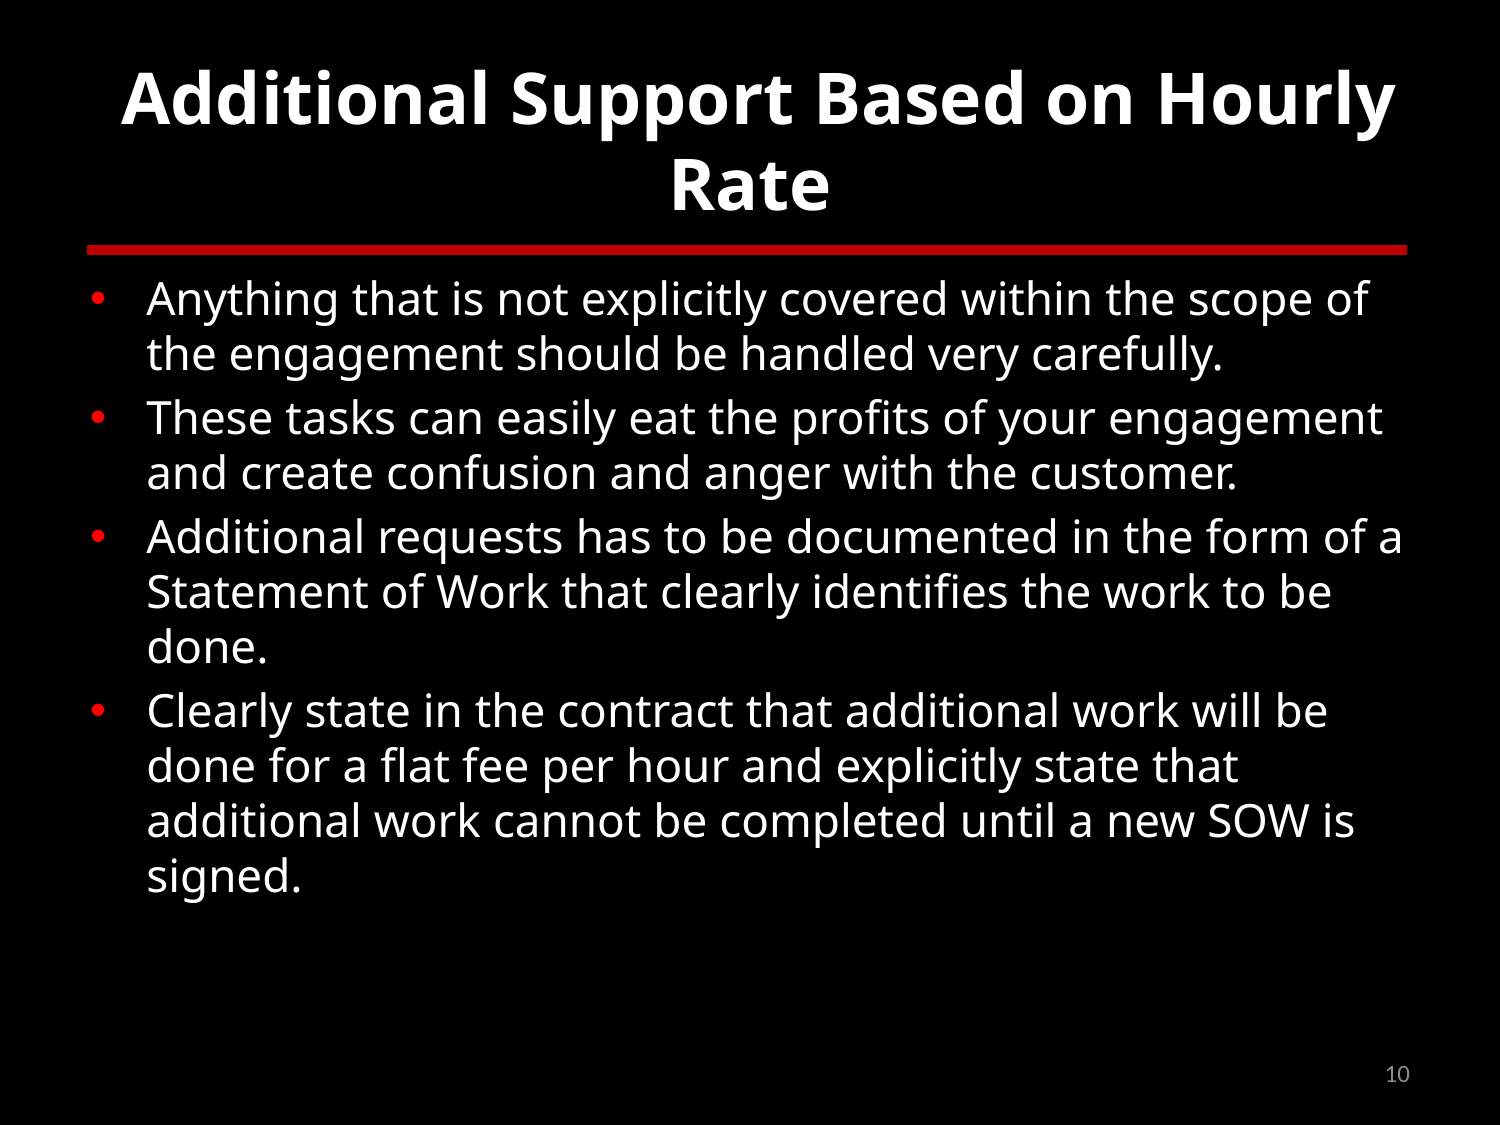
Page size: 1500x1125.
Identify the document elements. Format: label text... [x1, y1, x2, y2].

title Additional Support Based on Hourly Rate [75, 45, 1425, 233]
list Anything that is not explicitly covered within the scope of the engagement should be handled very carefully. These tasks can easily eat the profits of your engagement and create confusion and anger with the customer. Additional requests has to be documented in the form of a Statement of Work that clearly identifies the work to be done. Clearly state in the contract that additional work will be done for a flat fee per hour and explicitly state that additional work cannot be completed until a new SOW is signed. [75, 262, 1425, 1005]
slide_number 10 [1074, 1042, 1425, 1103]
